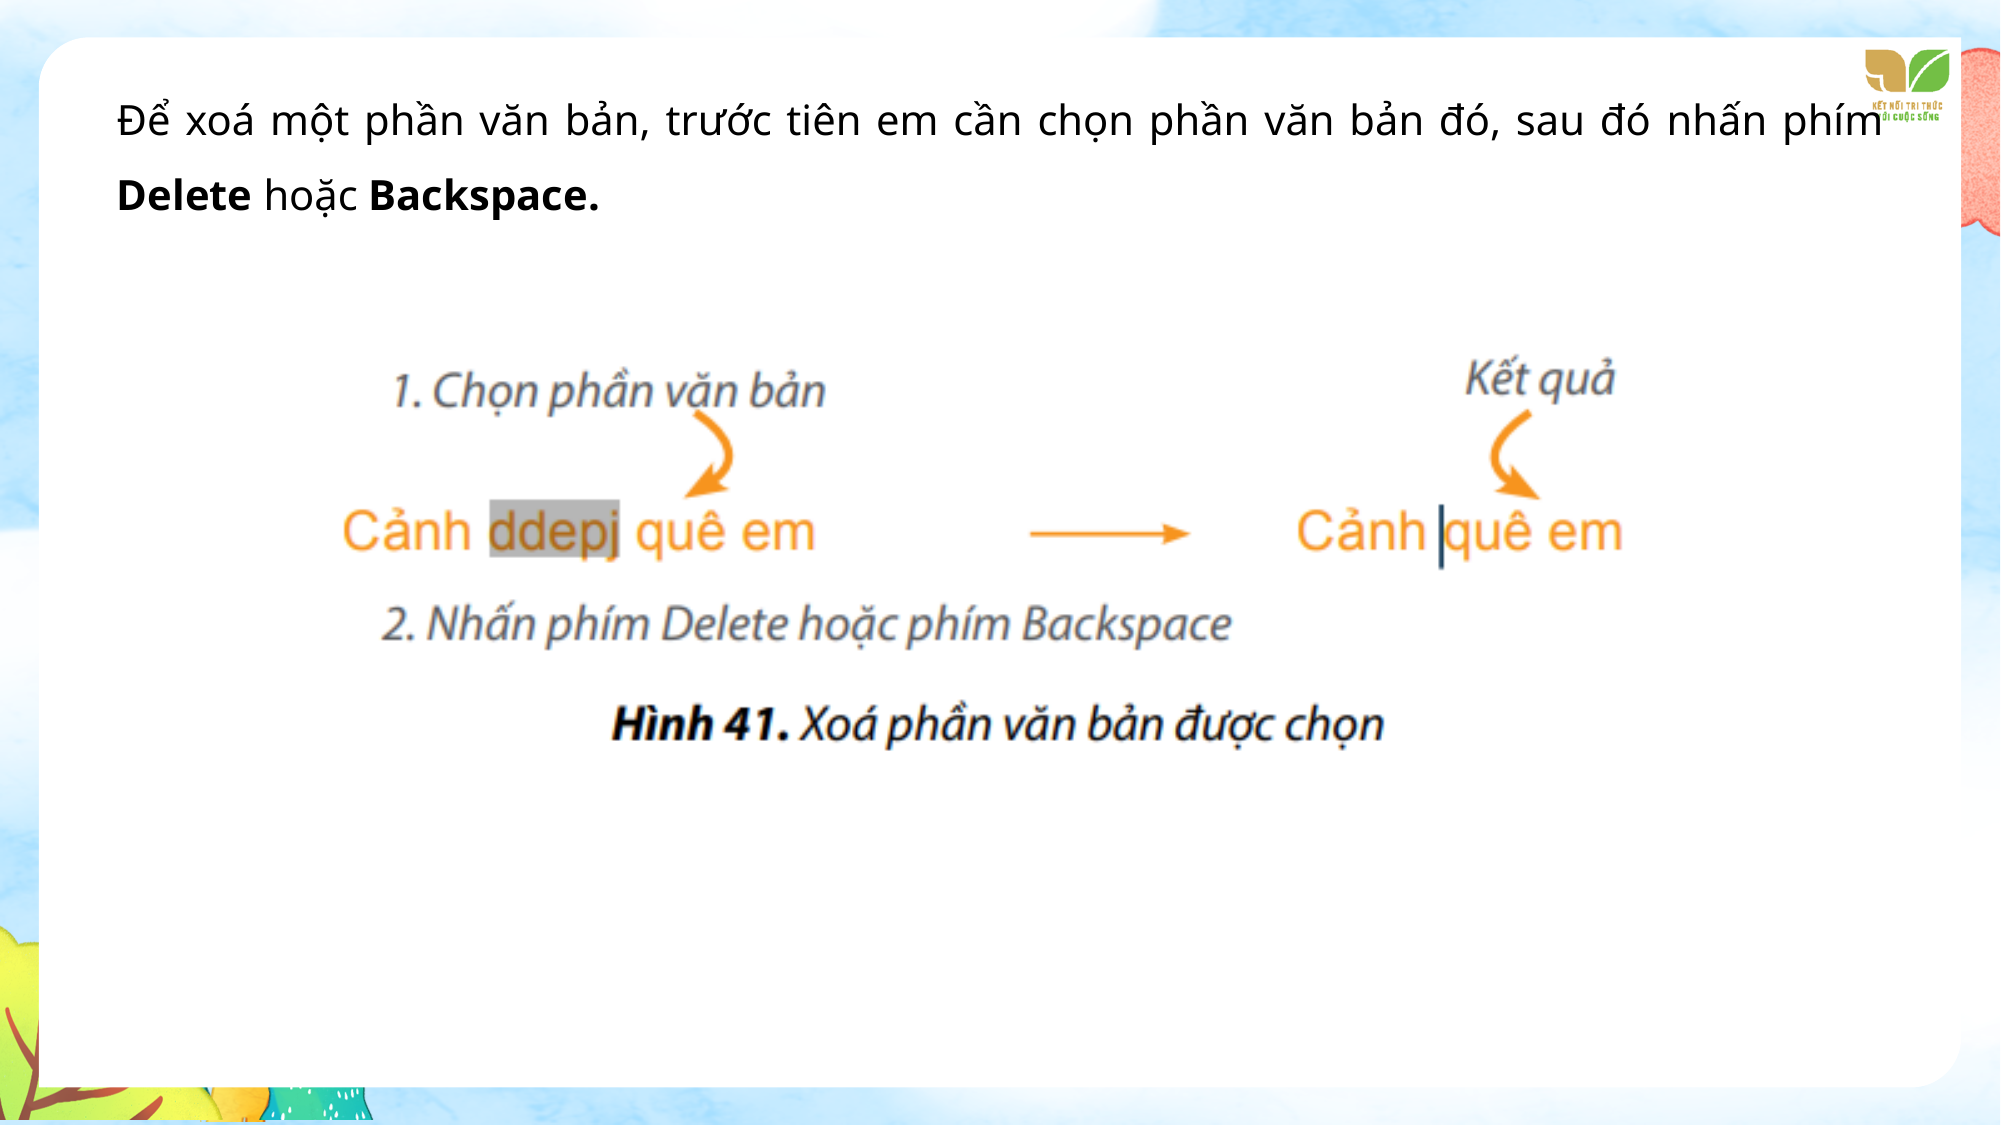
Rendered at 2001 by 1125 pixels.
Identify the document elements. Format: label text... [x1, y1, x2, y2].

text_box Để xoá một phần văn bản, trước tiên em cần chọn phần văn bản đó, sau đó nhấn phím Delete hoặc Backspace. [101, 61, 1898, 227]
picture [0, 0, 2001, 1125]
